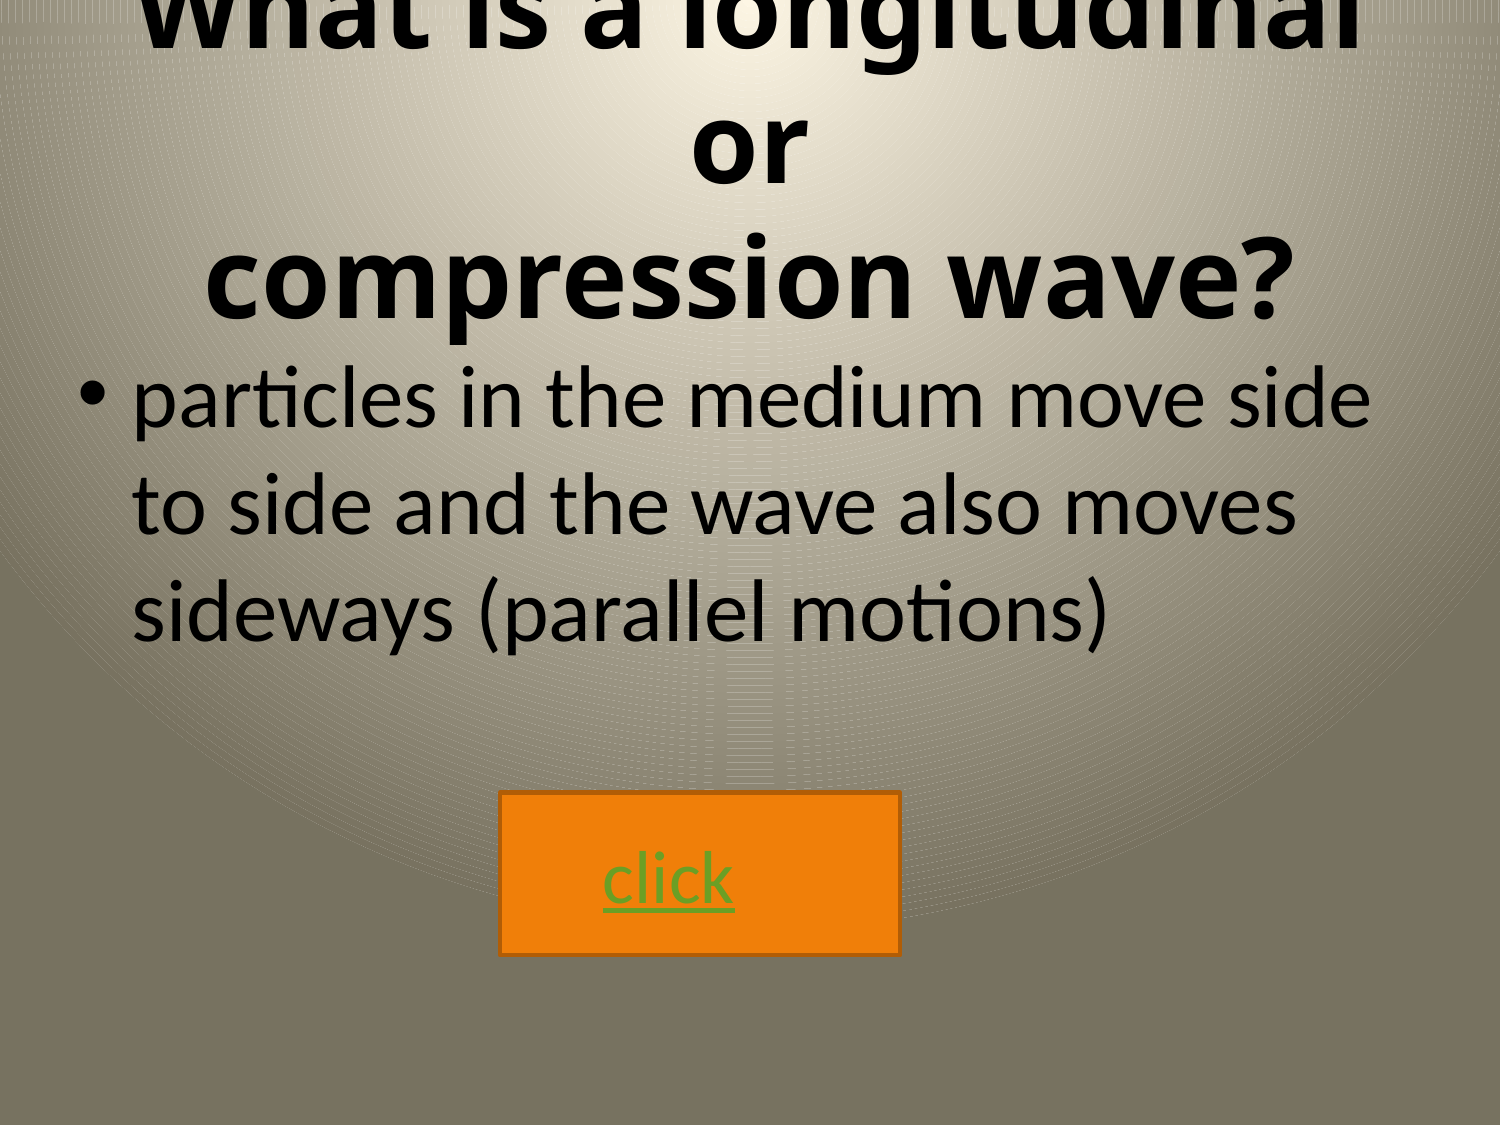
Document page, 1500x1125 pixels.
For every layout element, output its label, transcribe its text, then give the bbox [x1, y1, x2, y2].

list particles in the medium move side to side and the wave also moves sideways (parallel motions) [62, 331, 1413, 763]
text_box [499, 792, 901, 956]
title What is a longitudinal or compression wave? [75, 45, 1425, 233]
